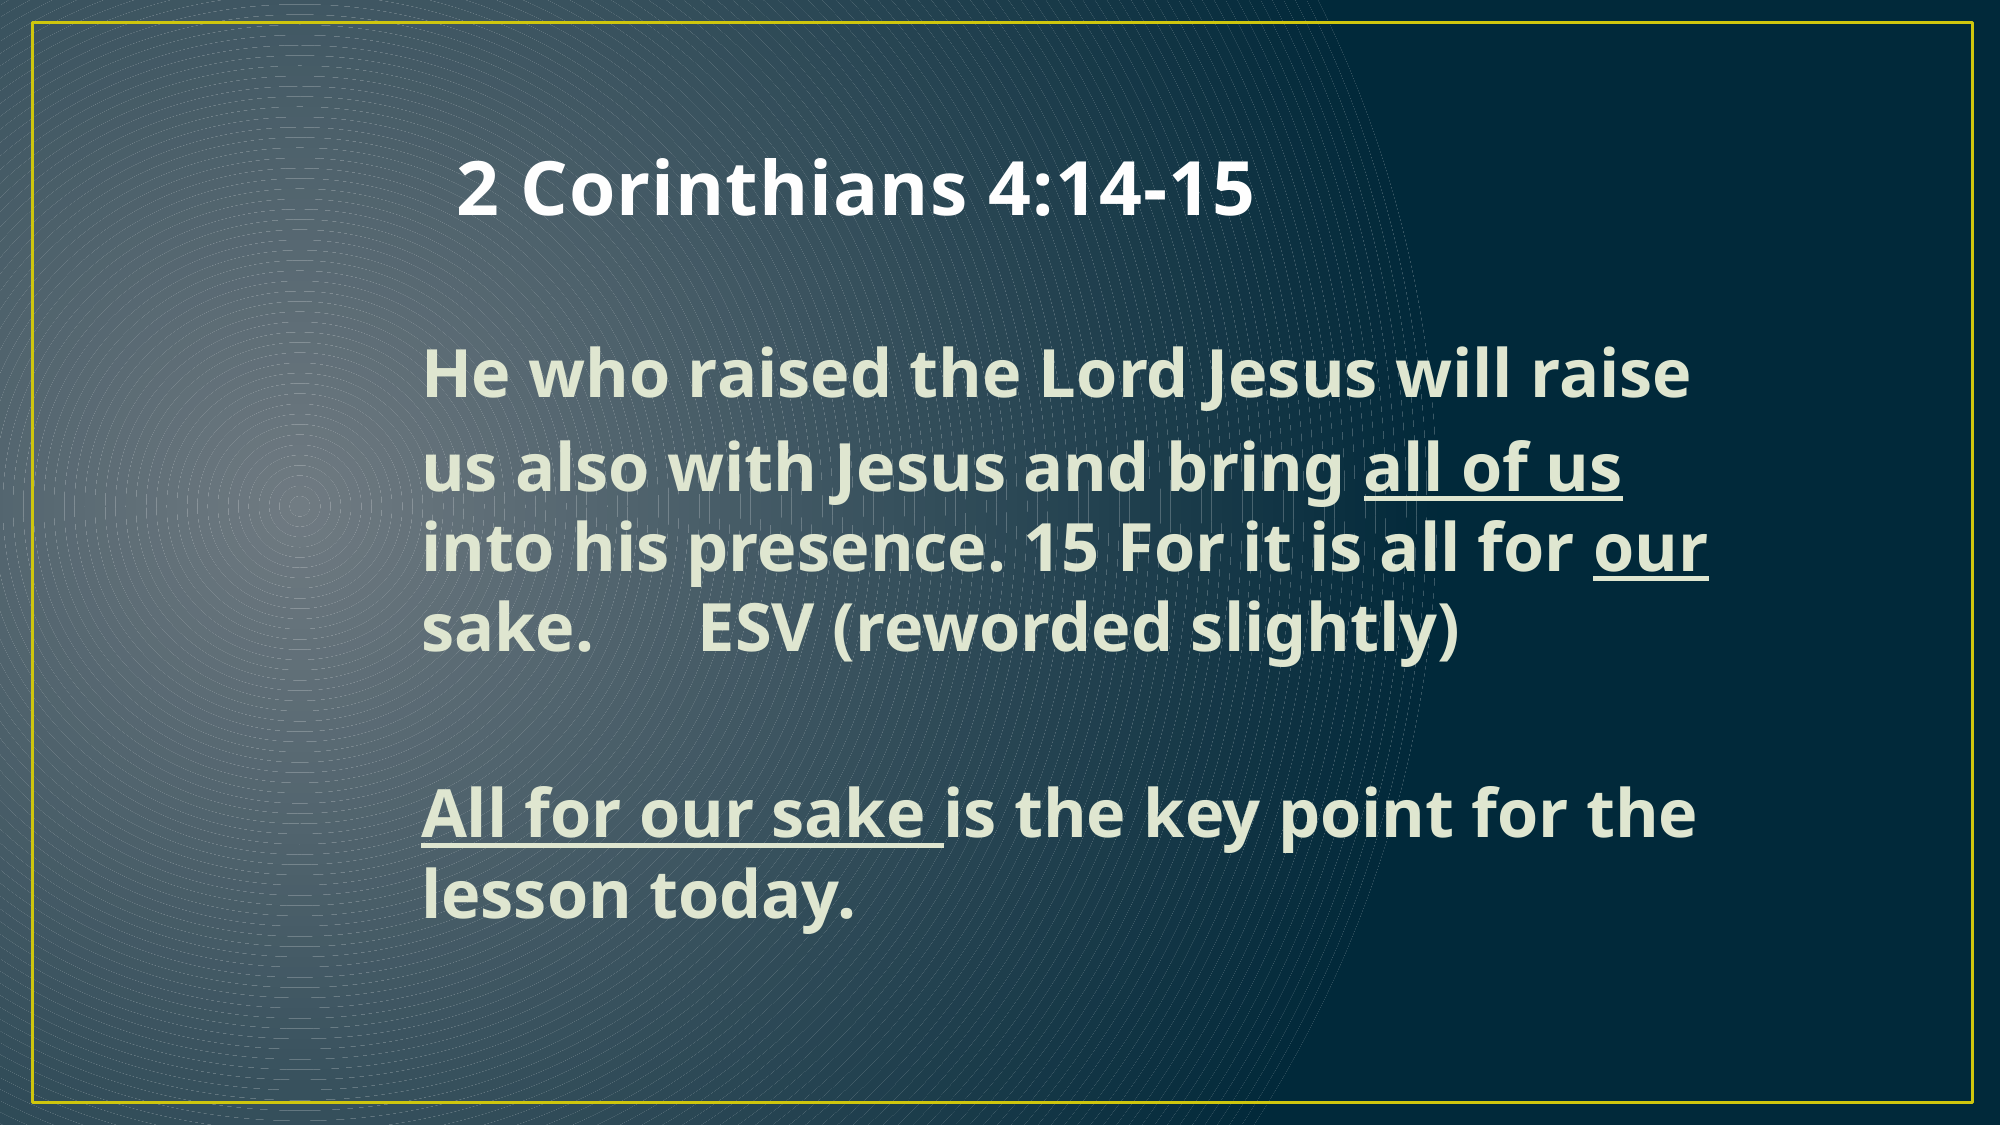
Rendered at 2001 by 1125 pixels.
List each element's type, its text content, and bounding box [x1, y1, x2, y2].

title 2 Corinthians 4:14-15 [399, 50, 1625, 238]
list He who raised the Lord Jesus will raise us also with Jesus and bring all of us into his presence. 15 For it is all for our sake. ESV (reworded slightly) All for our sake is the key point for the lesson today. [399, 249, 1775, 993]
